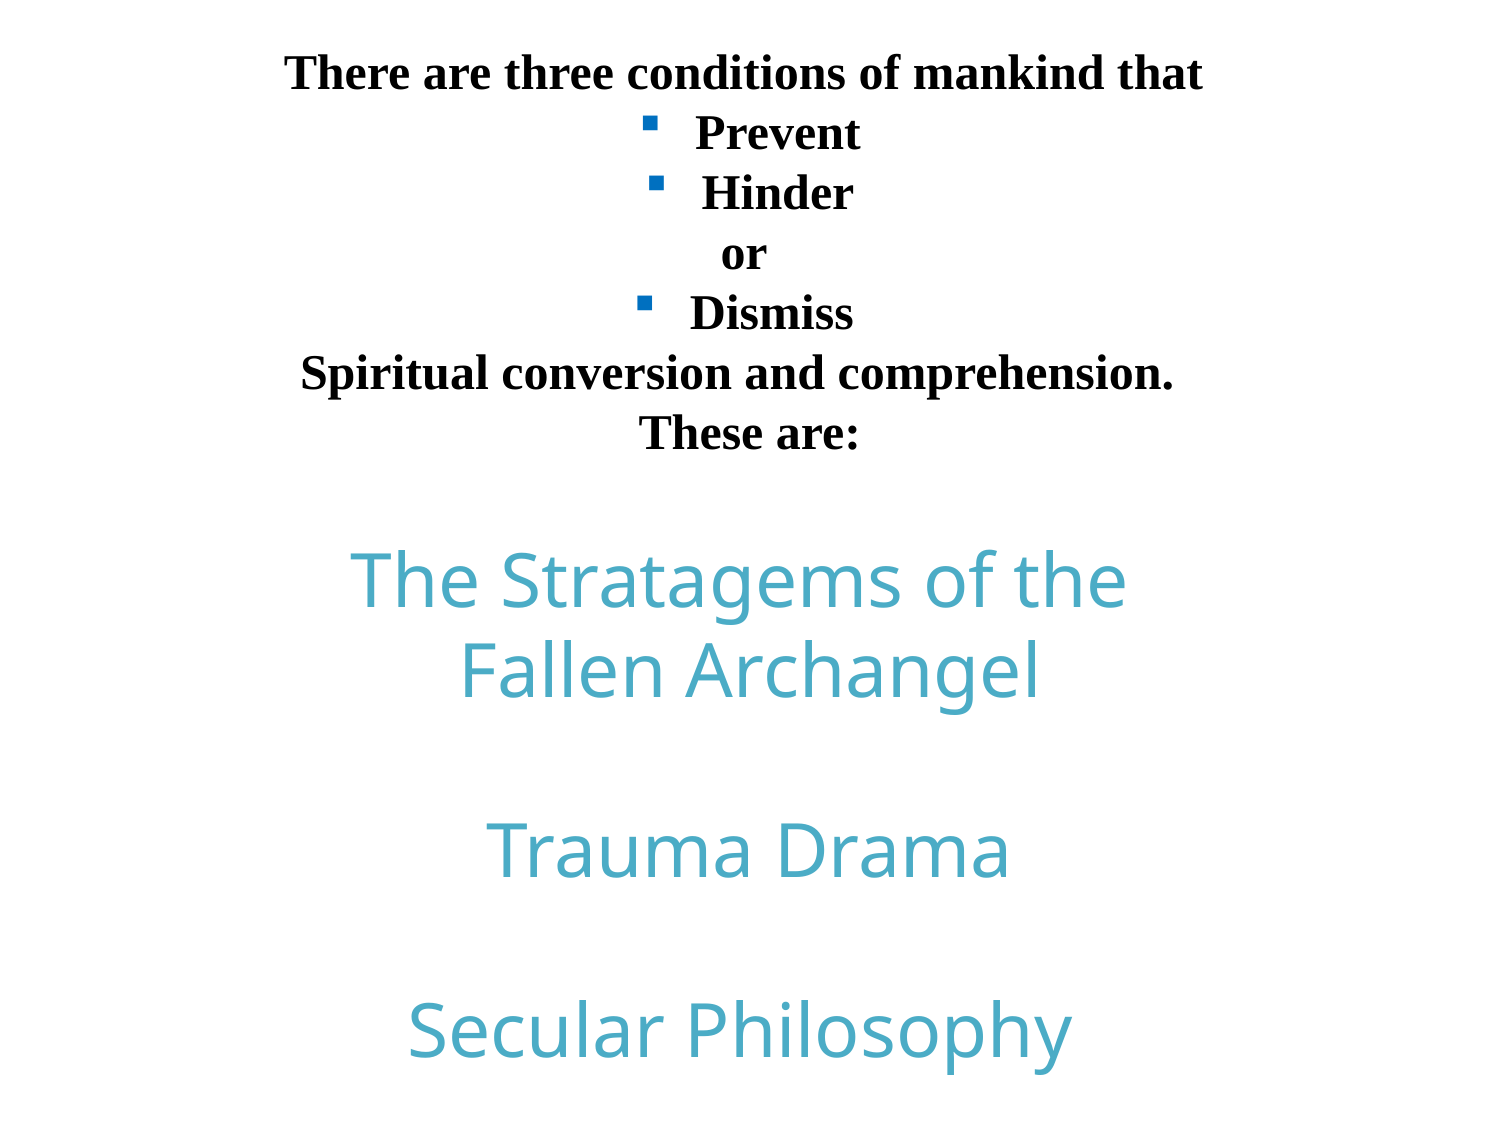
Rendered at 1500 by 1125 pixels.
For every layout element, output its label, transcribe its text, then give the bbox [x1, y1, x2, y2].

text_box Trauma Drama [0, 794, 1500, 900]
text_box There are three conditions of mankind that Prevent Hinder or Dismiss Spiritual conversion and comprehension. These are: [0, 32, 1500, 468]
text_box Secular Philosophy [0, 974, 1500, 1080]
text_box The Stratagems of the Fallen Archangel [0, 524, 1500, 720]
